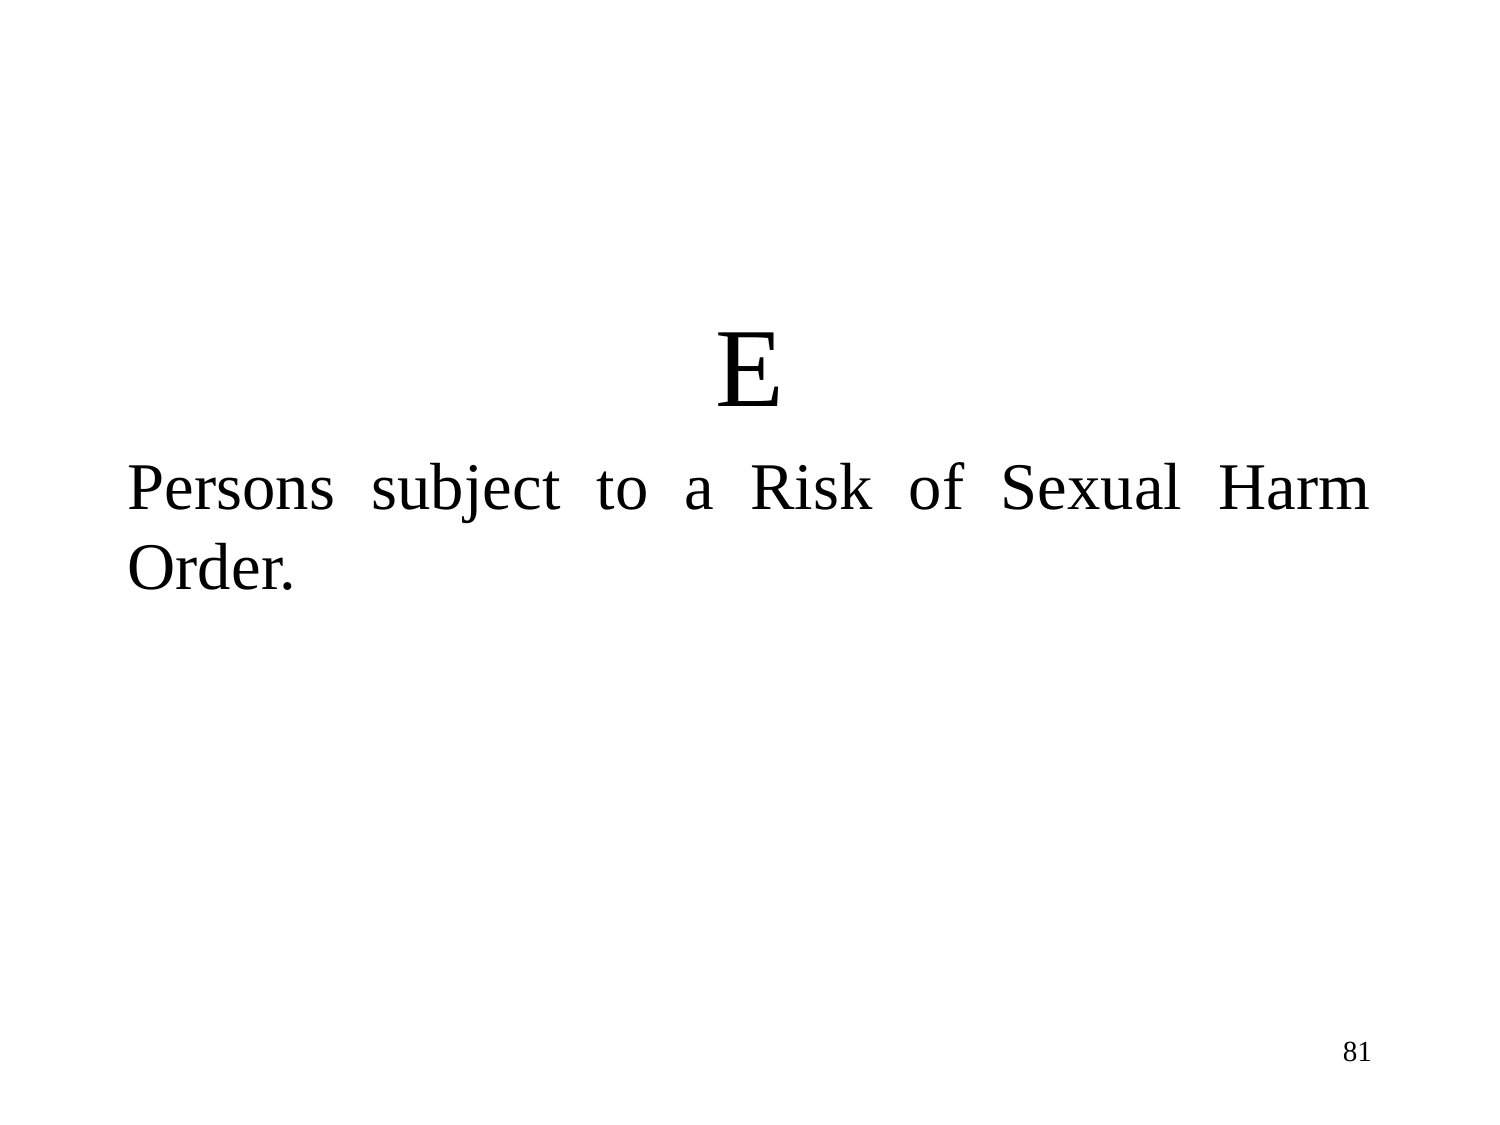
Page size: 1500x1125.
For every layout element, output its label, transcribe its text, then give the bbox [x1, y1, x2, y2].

list E Persons subject to a Risk of Sexual Harm Order. [112, 184, 1388, 1000]
slide_number 81 [1074, 1025, 1388, 1100]
